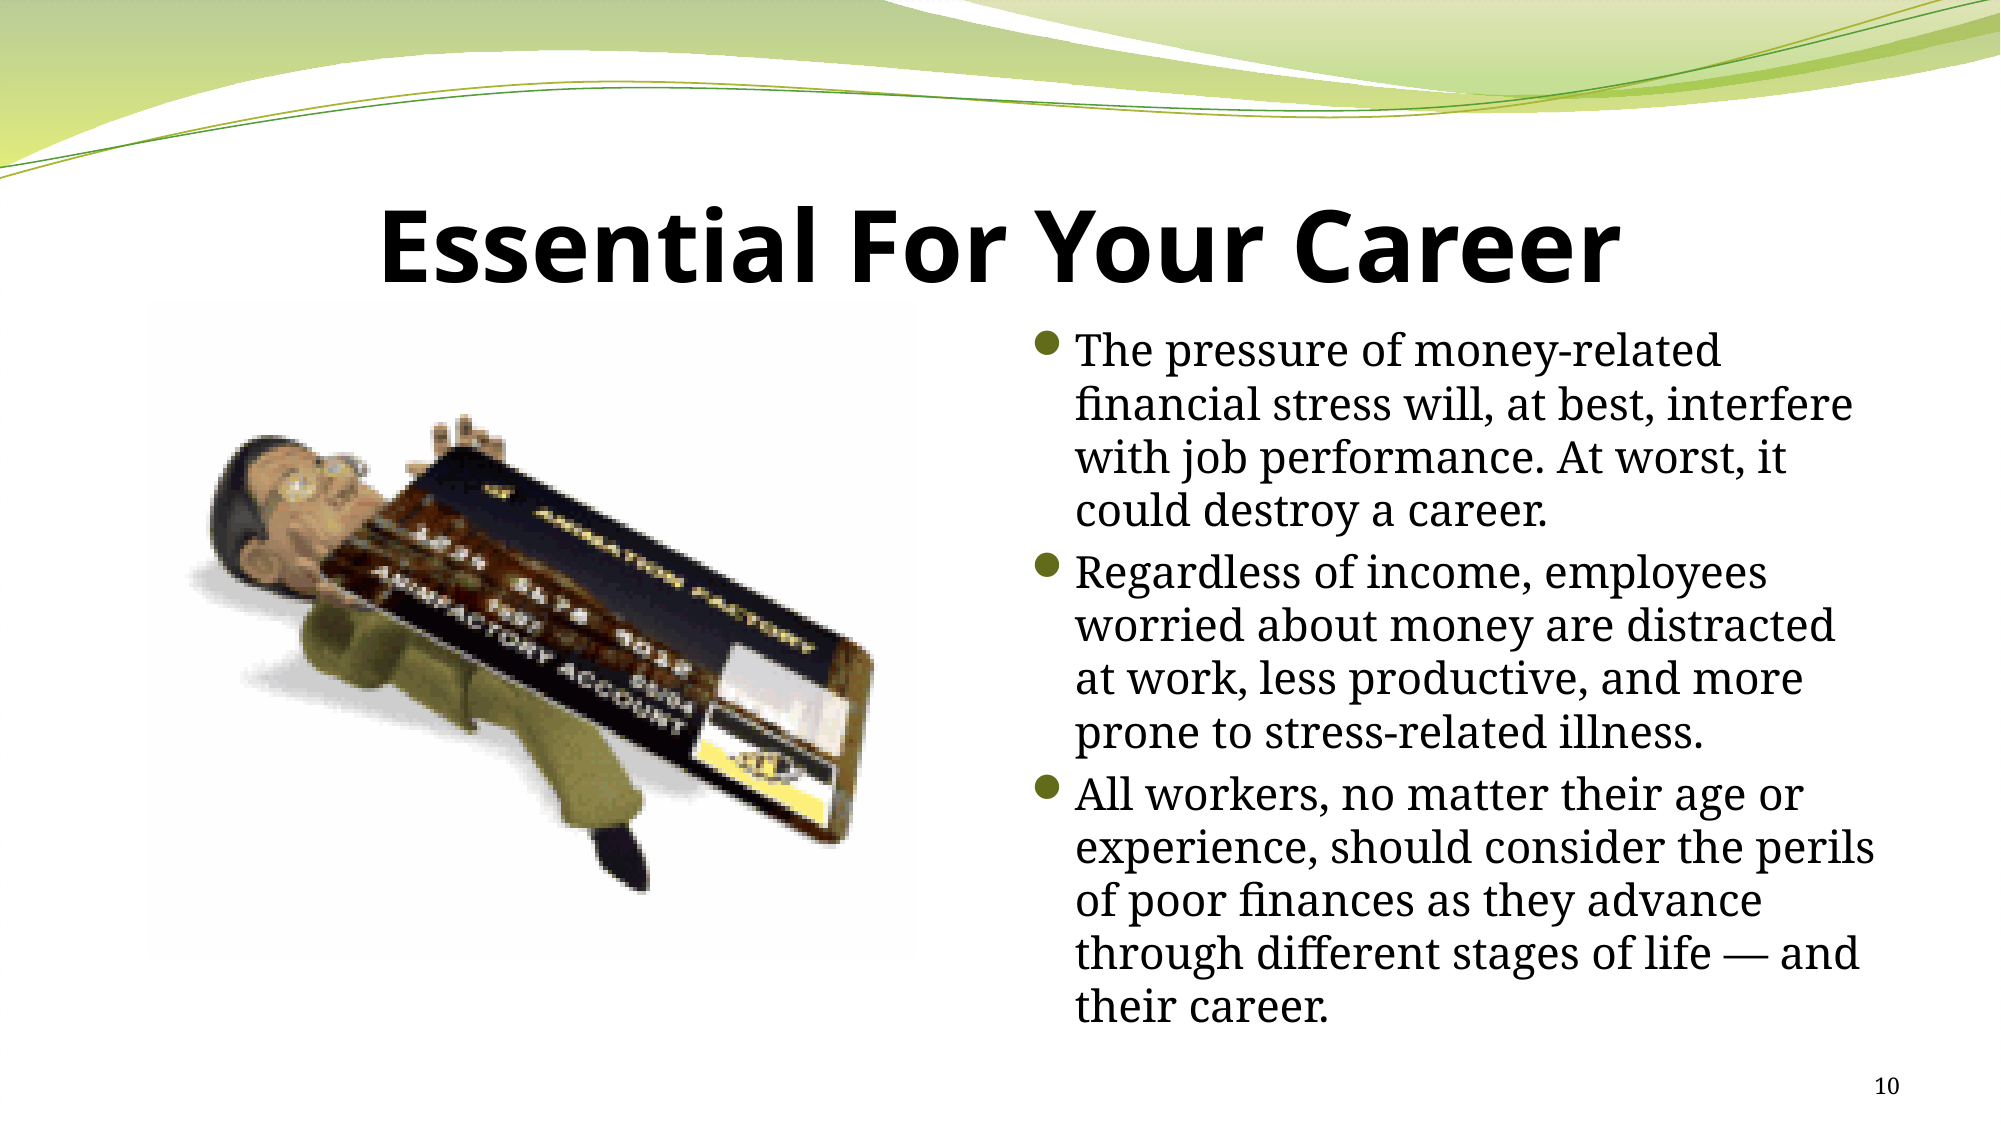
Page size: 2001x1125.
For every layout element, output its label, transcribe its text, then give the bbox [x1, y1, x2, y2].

list The pressure of money-related financial stress will, at best, interfere with job performance. At worst, it could destroy a career. Regardless of income, employees worried about money are distracted at work, less productive, and more prone to stress-related illness. All workers, no matter their age or experience, should consider the perils of poor finances as they advance through different stages of life — and their career. [1016, 314, 1900, 1043]
slide_number 10 [1733, 1043, 1900, 1103]
title Essential For Your Career [99, 115, 1900, 303]
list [147, 300, 917, 959]
